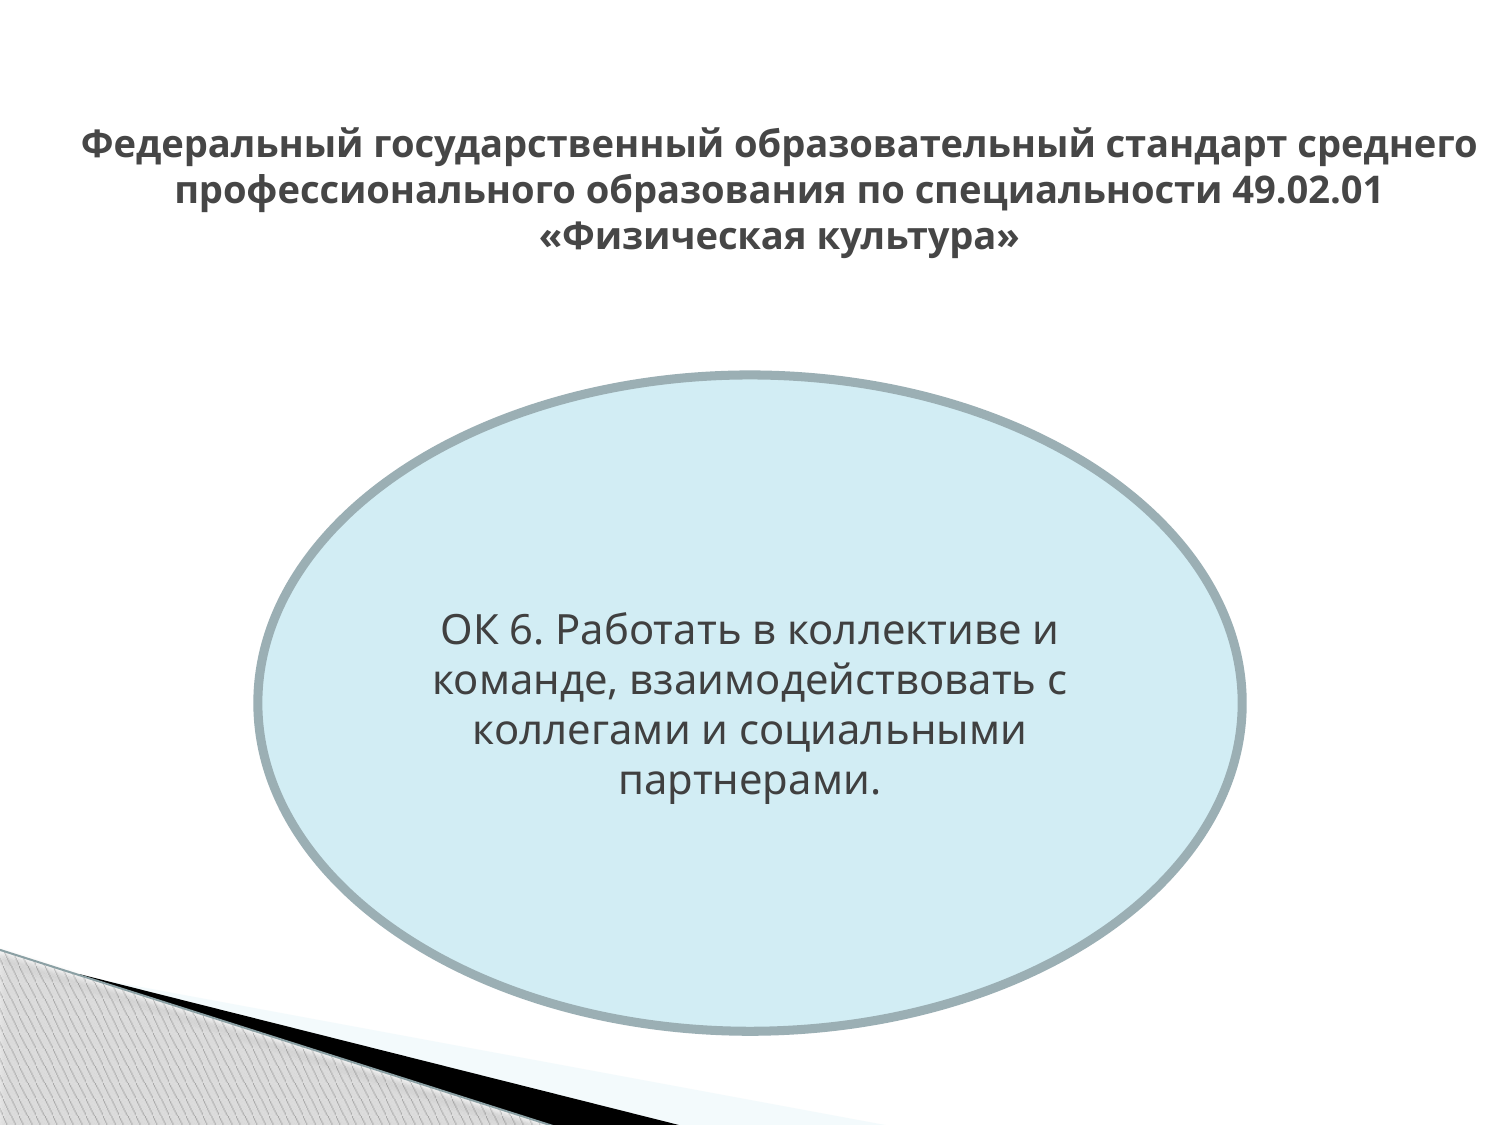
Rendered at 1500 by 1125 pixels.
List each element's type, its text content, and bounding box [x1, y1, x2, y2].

text_box ОК 6. Работать в коллективе и команде, взаимодействовать с коллегами и социальными партнерами. [253, 370, 1247, 1036]
title Федеральный государственный образовательный стандарт среднего профессионального образования по специальности 49.02.01 «Физическая культура» [23, 46, 1500, 330]
